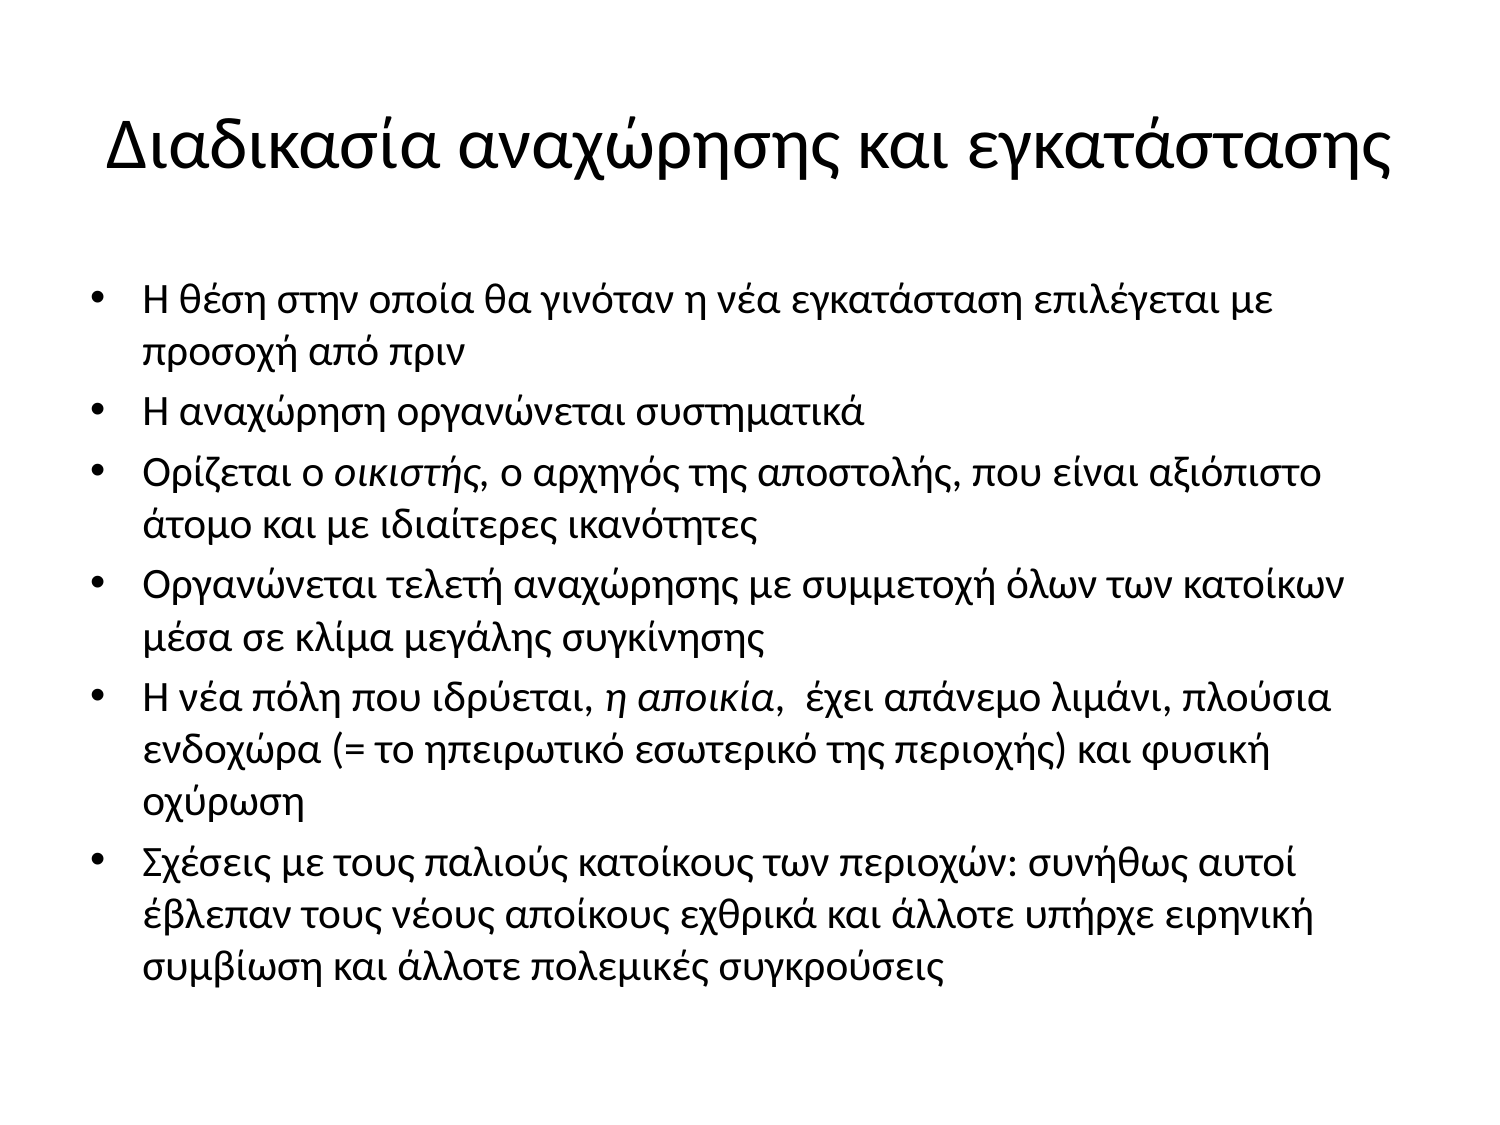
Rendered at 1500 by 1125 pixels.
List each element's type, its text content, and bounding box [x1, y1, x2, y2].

list Η θέση στην οποία θα γινόταν η νέα εγκατάσταση επιλέγεται με προσοχή από πριν Η αναχώρηση οργανώνεται συστηματικά Ορίζεται ο οικιστής, ο αρχηγός της αποστολής, που είναι αξιόπιστο άτομο και με ιδιαίτερες ικανότητες Οργανώνεται τελετή αναχώρησης με συμμετοχή όλων των κατοίκων μέσα σε κλίμα μεγάλης συγκίνησης Η νέα πόλη που ιδρύεται, η αποικία, έχει απάνεμο λιμάνι, πλούσια ενδοχώρα (= το ηπειρωτικό εσωτερικό της περιοχής) και φυσική οχύρωση Σχέσεις με τους παλιούς κατοίκους των περιοχών: συνήθως αυτοί έβλεπαν τους νέους αποίκους εχθρικά και άλλοτε υπήρχε ειρηνική συμβίωση και άλλοτε πολεμικές συγκρούσεις [75, 262, 1425, 1005]
title Διαδικασία αναχώρησης και εγκατάστασης [75, 45, 1425, 233]
